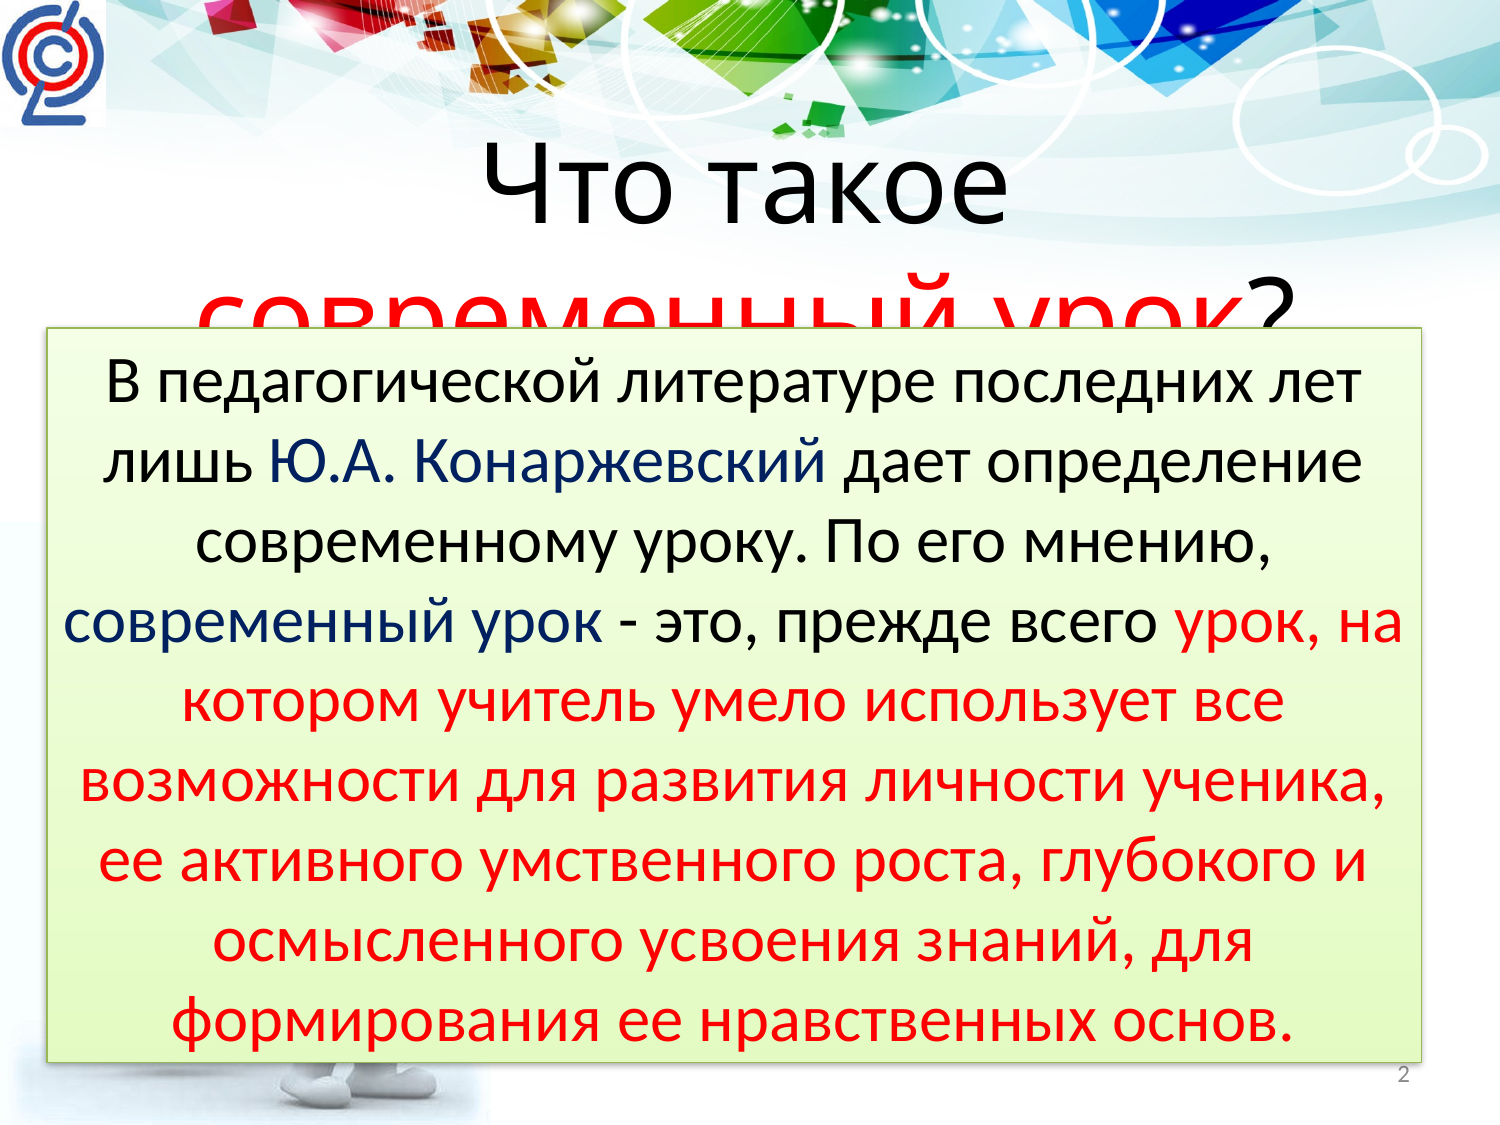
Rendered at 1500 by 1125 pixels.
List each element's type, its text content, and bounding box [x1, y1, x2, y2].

slide_number 2 [1074, 1066, 1425, 1103]
text_box В педагогической литературе последних лет лишь Ю.А. Конаржевский дает определение современному уроку. По его мнению, современный урок - это, прежде всего урок, на котором учитель умело использует все возможности для развития личности ученика, ее активного умственного роста, глубокого и осмысленного усвоения знаний, для формирования ее нравственных основ. [46, 327, 1422, 1063]
title Что такое современный урок? [70, 152, 1421, 326]
picture [0, 0, 1500, 1125]
